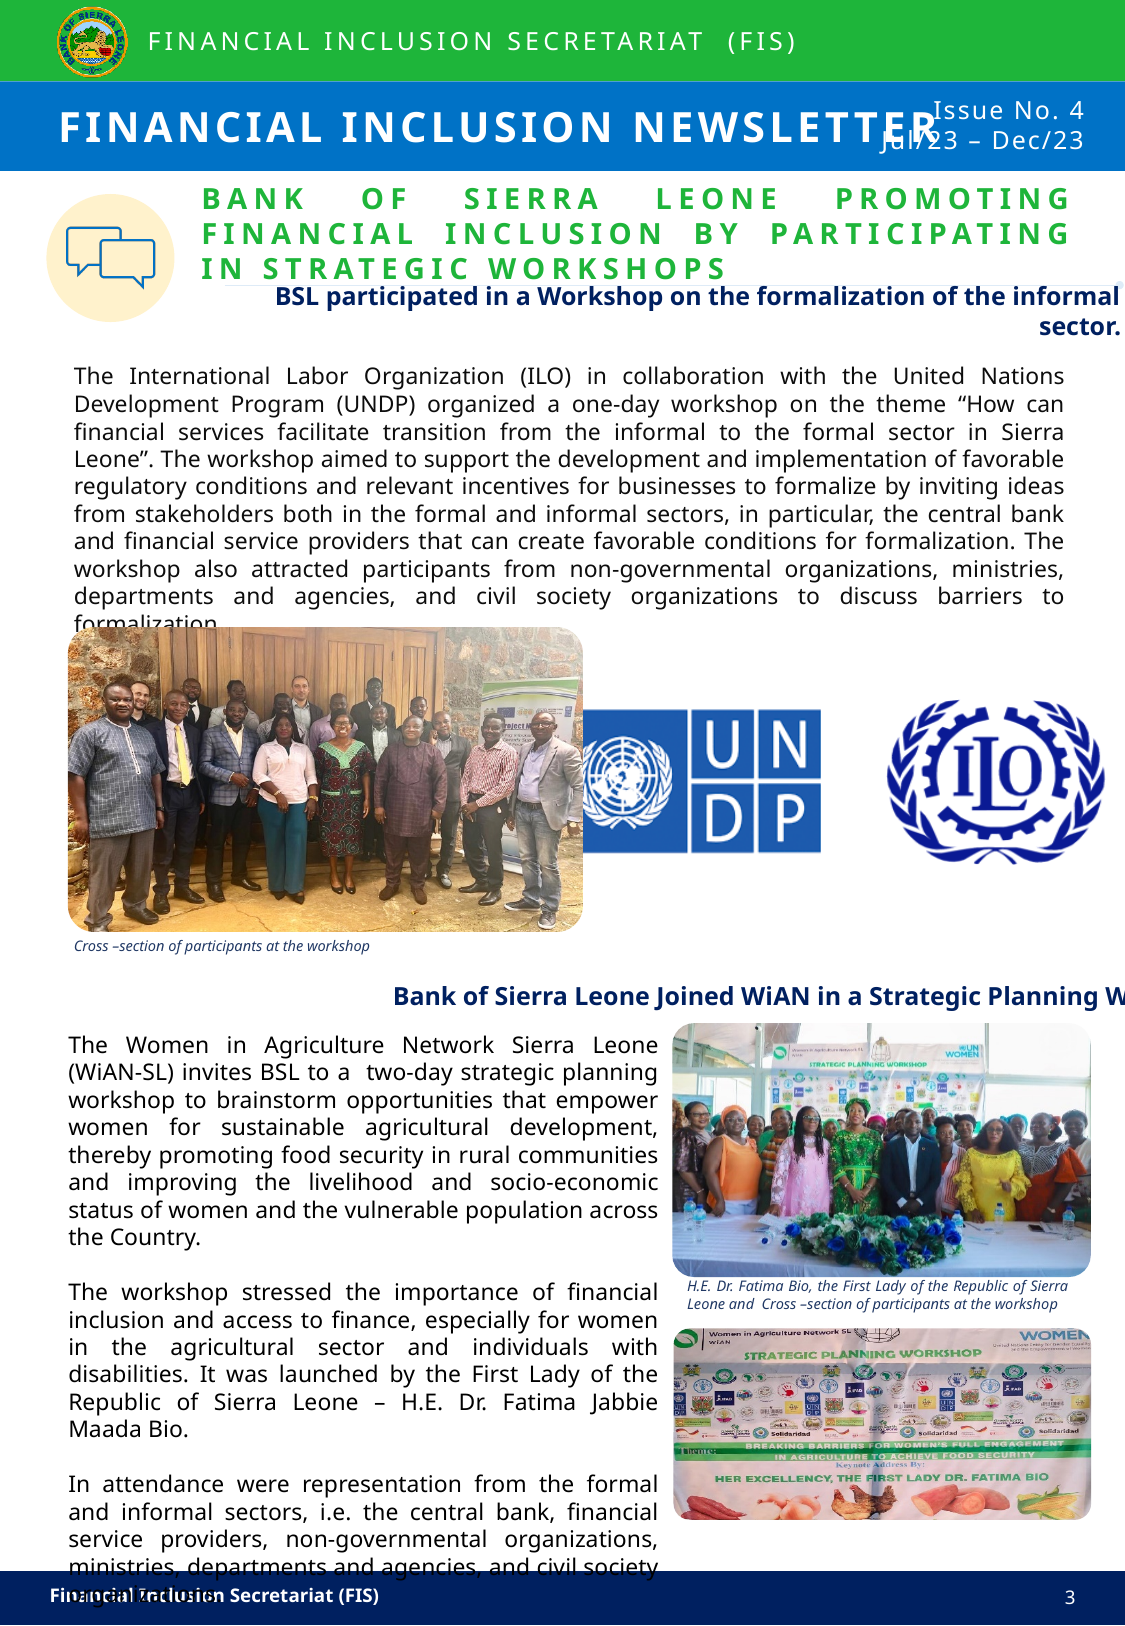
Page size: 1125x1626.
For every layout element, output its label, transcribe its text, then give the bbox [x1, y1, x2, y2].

footer Financial Inclusion Secretariat (FIS) [34, 1571, 415, 1623]
picture [37, 0, 146, 91]
text_box Bank of Sierra Leone Joined WiAN in a Strategic Planning Workshop [371, 982, 1125, 1038]
text_box The International Labor Organization (ILO) in collaboration with the United Nations Development Program (UNDP) organized a one-day workshop on the theme “How can financial services facilitate transition from the informal to the formal sector in Sierra Leone”. The workshop aimed to support the development and implementation of favorable regulatory conditions and relevant incentives for businesses to formalize by inviting ideas from stakeholders both in the formal and informal sectors, in particular, the central bank and financial service providers that can create favorable conditions for formalization. The workshop also attracted participants from non-governmental organizations, ministries, departments and agencies, and civil society organizations to discuss barriers to formalization. [58, 354, 1082, 612]
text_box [46, 193, 175, 323]
text_box Cross –section of participants at the workshop [59, 929, 470, 963]
picture [673, 1328, 1092, 1520]
text_box BANK OF SIERRA LEONE PROMOTING FINANCIAL INCLUSION BY PARTICIPATING IN STRATEGIC WORKSHOPS [185, 172, 1091, 219]
text_box The Women in Agriculture Network Sierra Leone (WiAN-SL) invites BSL to a two-day strategic planning workshop to brainstorm opportunities that empower women for sustainable agricultural development, thereby promoting food security in rural communities and improving the livelihood and socio-economic status of women and the vulnerable population across the Country. The workshop stressed the importance of financial inclusion and access to finance, especially for women in the agricultural sector and individuals with disabilities. It was launched by the First Lady of the Republic of Sierra Leone – H.E. Dr. Fatima Jabbie Maada Bio. In attendance were representation from the formal and informal sectors, i.e. the central bank, financial service providers, non-governmental organizations, ministries, departments and agencies, and civil society organizations. [53, 1022, 675, 1507]
text_box BSL participated in a Workshop on the formalization of the informal sector. [243, 288, 1125, 333]
text_box H.E. Dr. Fatima Bio, the First Lady of the Republic of Sierra Leone and Cross –section of participants at the workshop [672, 1278, 1084, 1320]
picture [67, 627, 1123, 932]
picture [672, 1023, 1091, 1278]
slide_number 3 [837, 1571, 1091, 1625]
